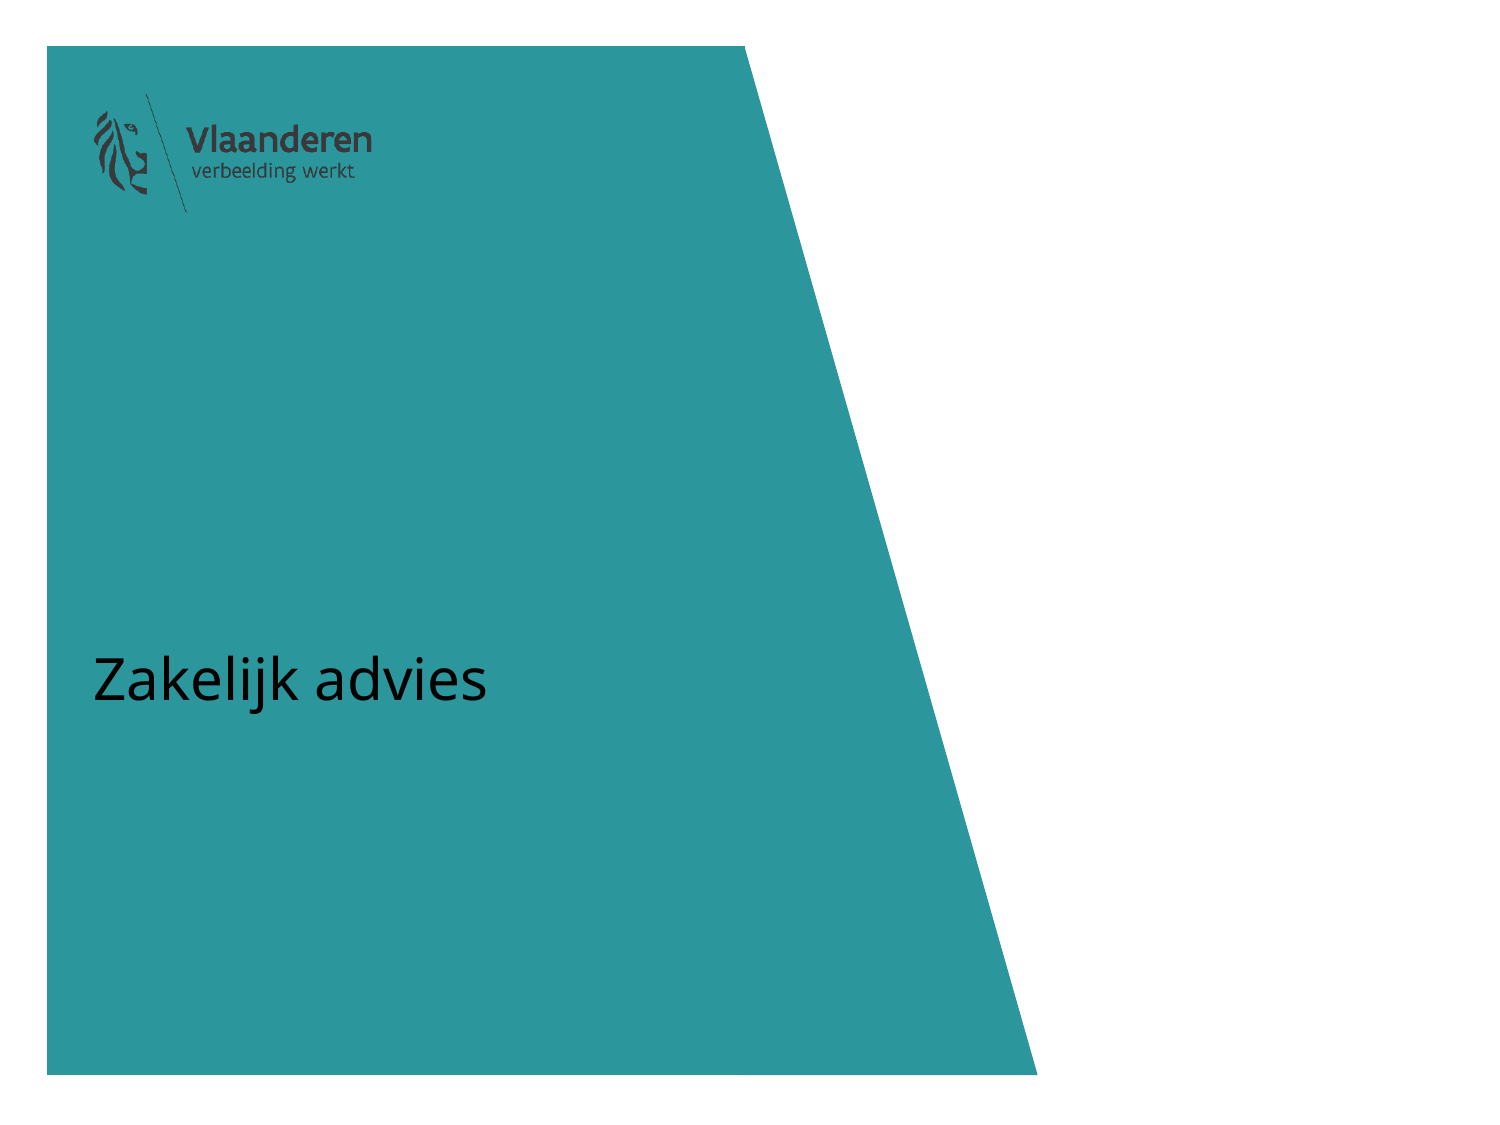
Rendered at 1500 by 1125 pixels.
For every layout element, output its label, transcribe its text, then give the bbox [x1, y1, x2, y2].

picture [94, 94, 373, 213]
subtitle Zakelijk advies [93, 642, 780, 844]
